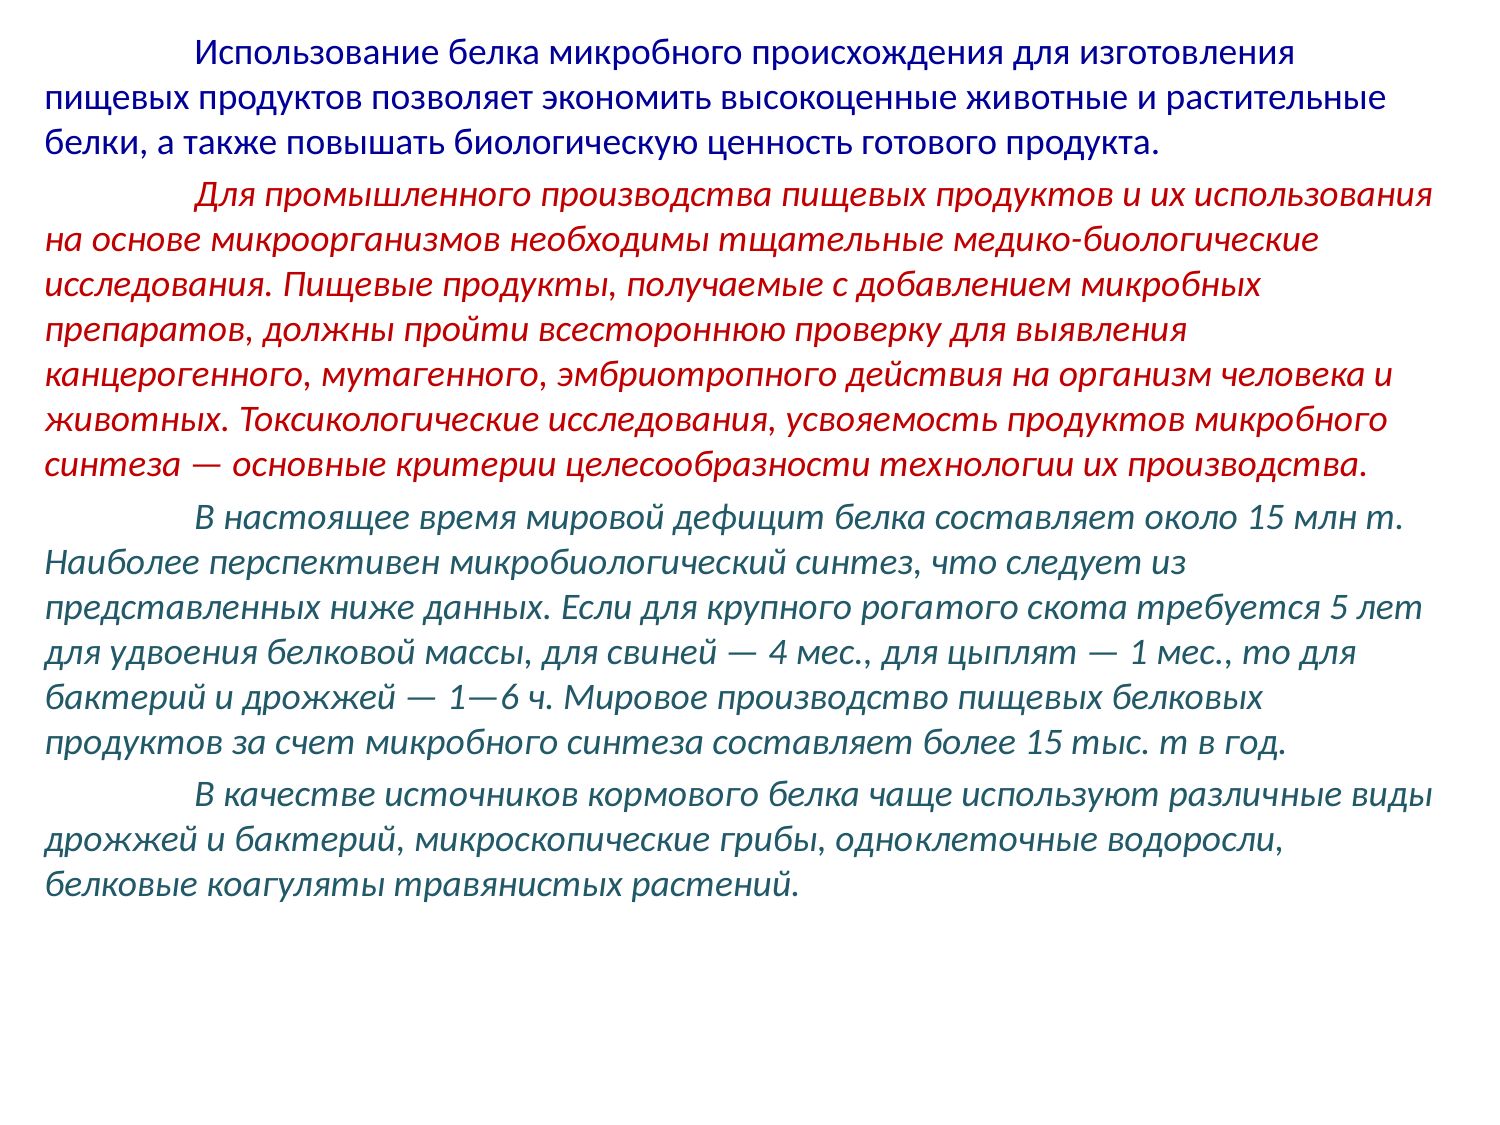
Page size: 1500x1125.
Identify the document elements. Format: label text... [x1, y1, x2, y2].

list Использование белка микробного происхождения для изготов­ления пищевых продуктов позволяет экономить высокоценные жи­вотные и растительные белки, а также повышать биологическую ценность готового продукта. Для промышленного производства пищевых продуктов и их использования на основе микроорганизмов необходимы тщатель­ные медико-биологические исследования. Пищевые продукты, по­лучаемые с добавлением микробных препаратов, должны пройти всестороннюю проверку для выявления канцерогенного, мутаген­ного, эмбриотропного действия на организм человека и живот­ных. Токсикологические исследования, усвояемость продуктов микробного синтеза — основные критерии целесообразности тех­нологии их производства. В настоящее время мировой дефицит белка составляет около 15 млн т. Наиболее перспективен микробиологический синтез, что следует из представленных ниже данных. Если для крупного рога­того скота требуется 5 лет для удвоения белковой массы, для сви­ней — 4 мес., для цыплят — 1 мес., то для бактерий и дрожжей — 1—6 ч. Мировое производство пищевых белковых продуктов за счет микробного синтеза составляет более 15 тыс. т в год. В качестве источников кормового белка чаще используют различ­ные виды дрожжей и бактерий, микроскопические грибы, одно­клеточные водоросли, белковые коагуляты травянистых растений. [29, 19, 1459, 1106]
